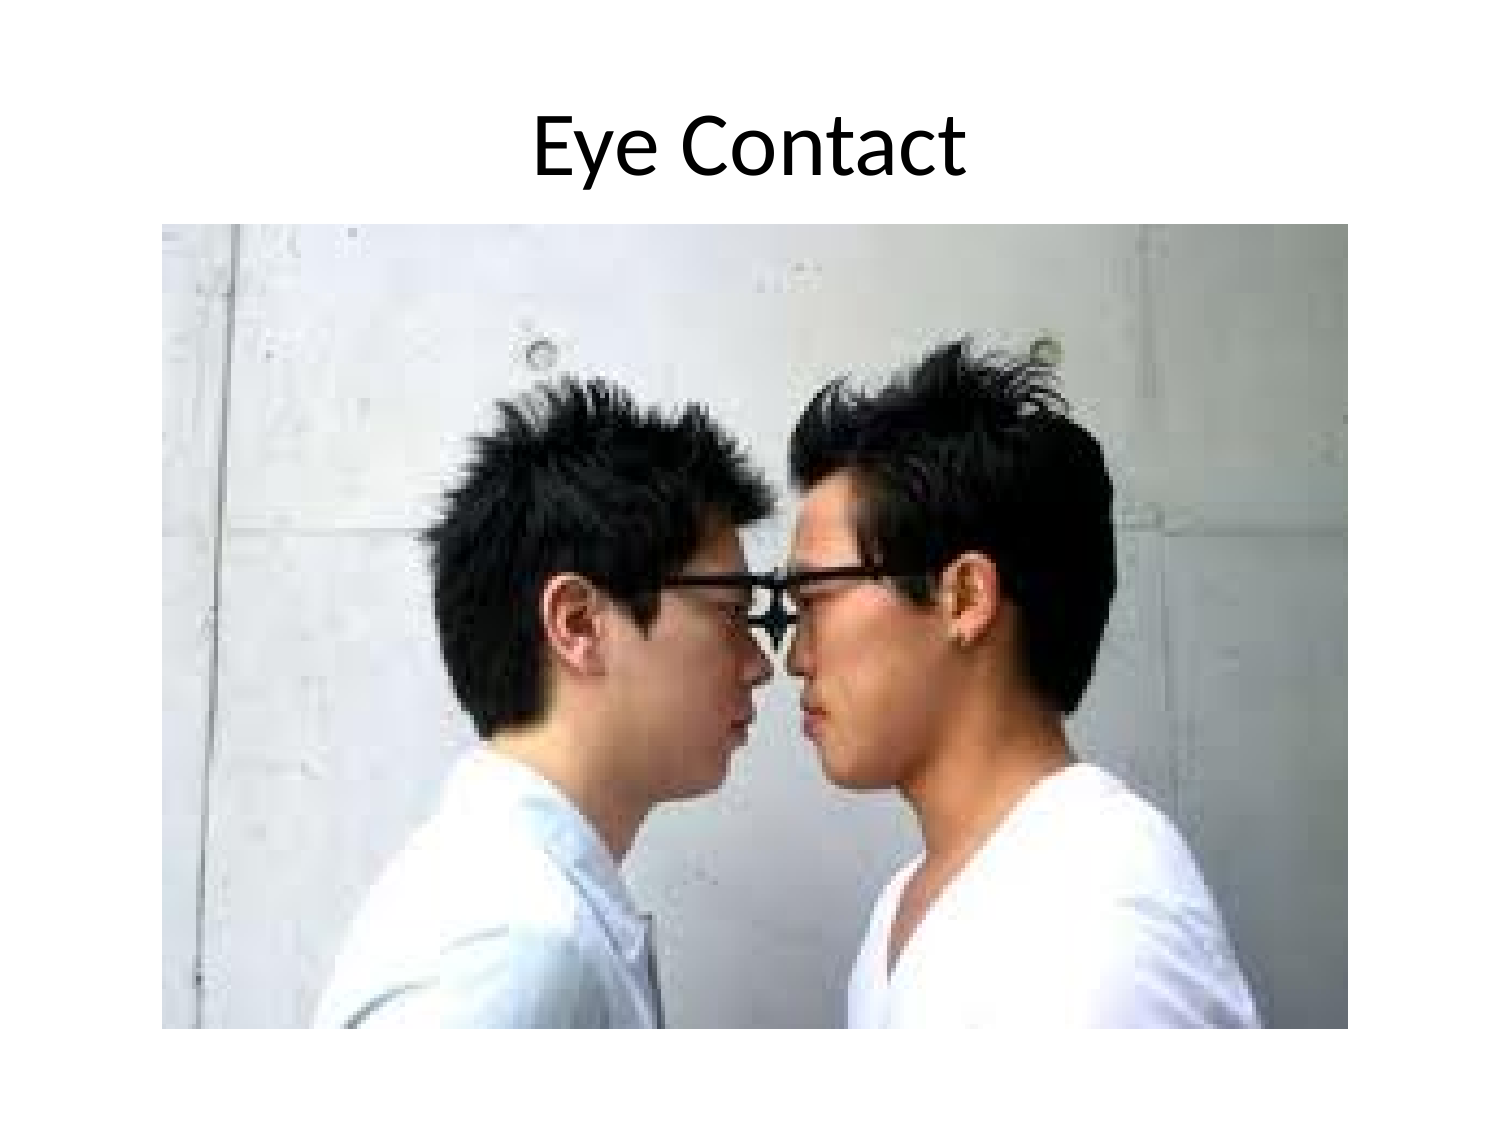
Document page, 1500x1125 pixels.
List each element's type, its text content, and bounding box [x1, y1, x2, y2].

title Eye Contact [75, 45, 1425, 233]
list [162, 224, 1349, 1029]
